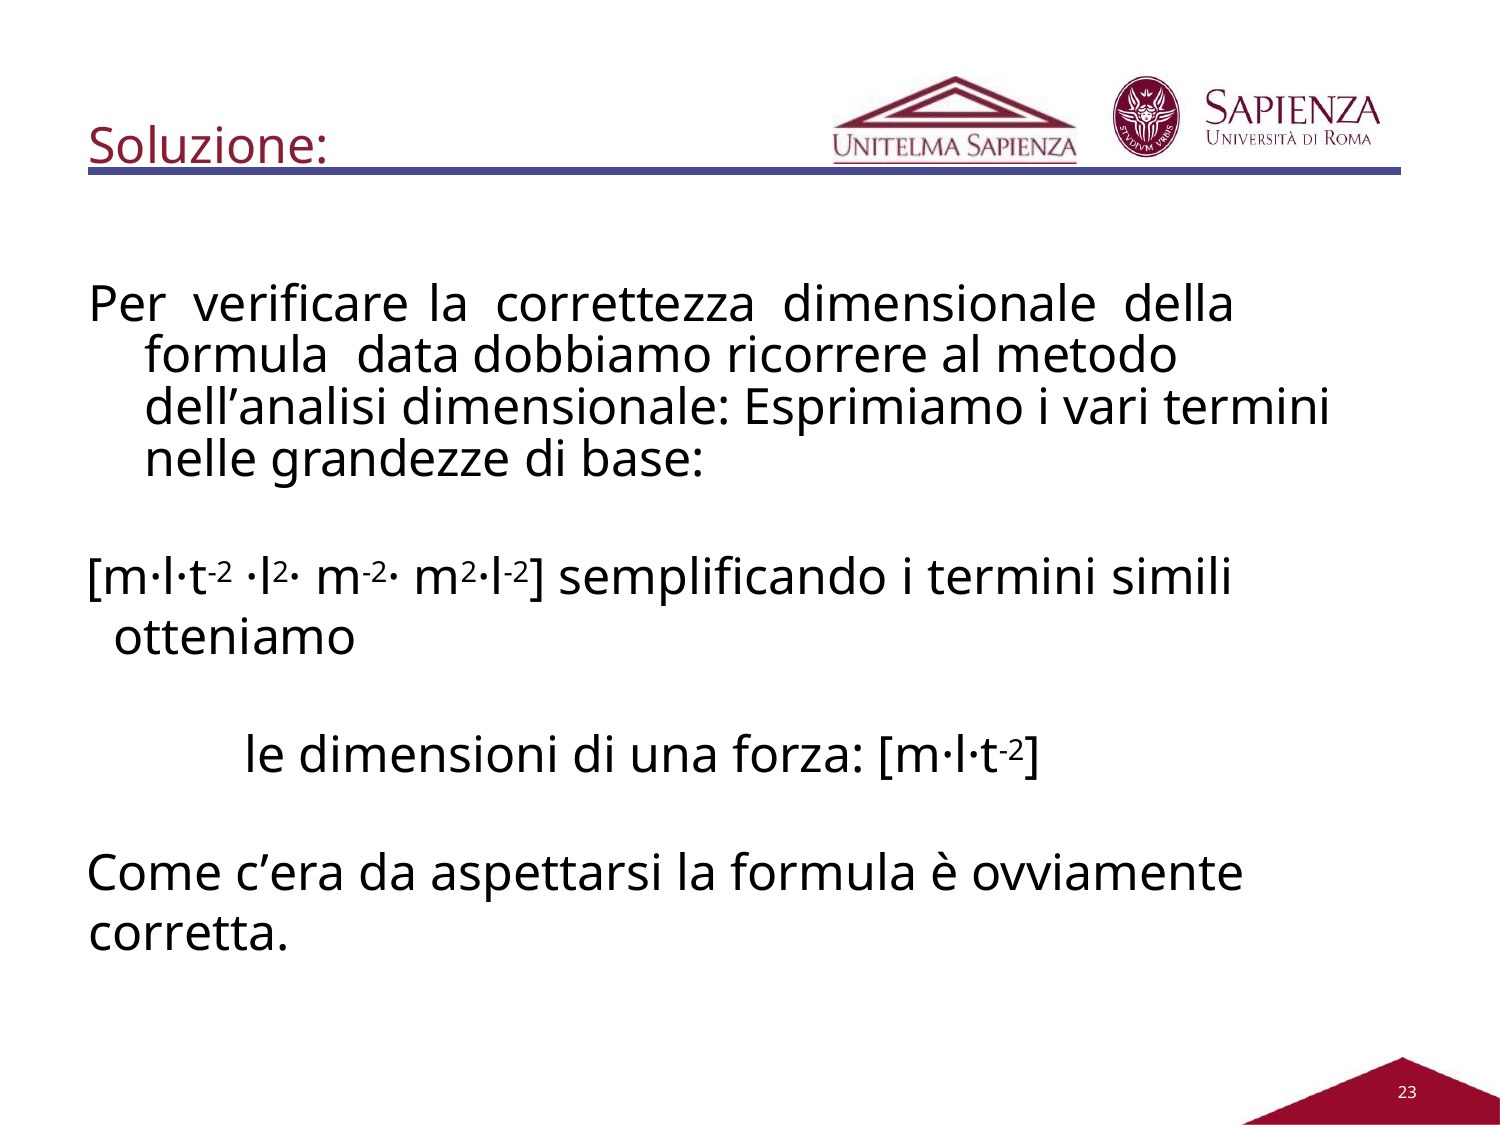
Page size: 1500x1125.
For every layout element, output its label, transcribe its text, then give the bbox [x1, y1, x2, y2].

picture [832, 76, 1077, 113]
text_box Per verificare la correttezza dimensionale della formula data dobbiamo ricorrere al metodo dell’analisi dimensionale: Esprimiamo i vari termini nelle grandezze di base: [m·l·t-2 ·l2· m-2· m2·l-2] semplificando i termini simili otteniamo le dimensioni di una forza: [m·l·t-2] Come c’era da aspettarsi la formula è ovviamente corretta. [86, 280, 1404, 961]
picture [1104, 66, 1414, 113]
slide_number 21 [1393, 1081, 1422, 1125]
title Soluzione: [86, 113, 1414, 302]
picture [1241, 1057, 1500, 1125]
